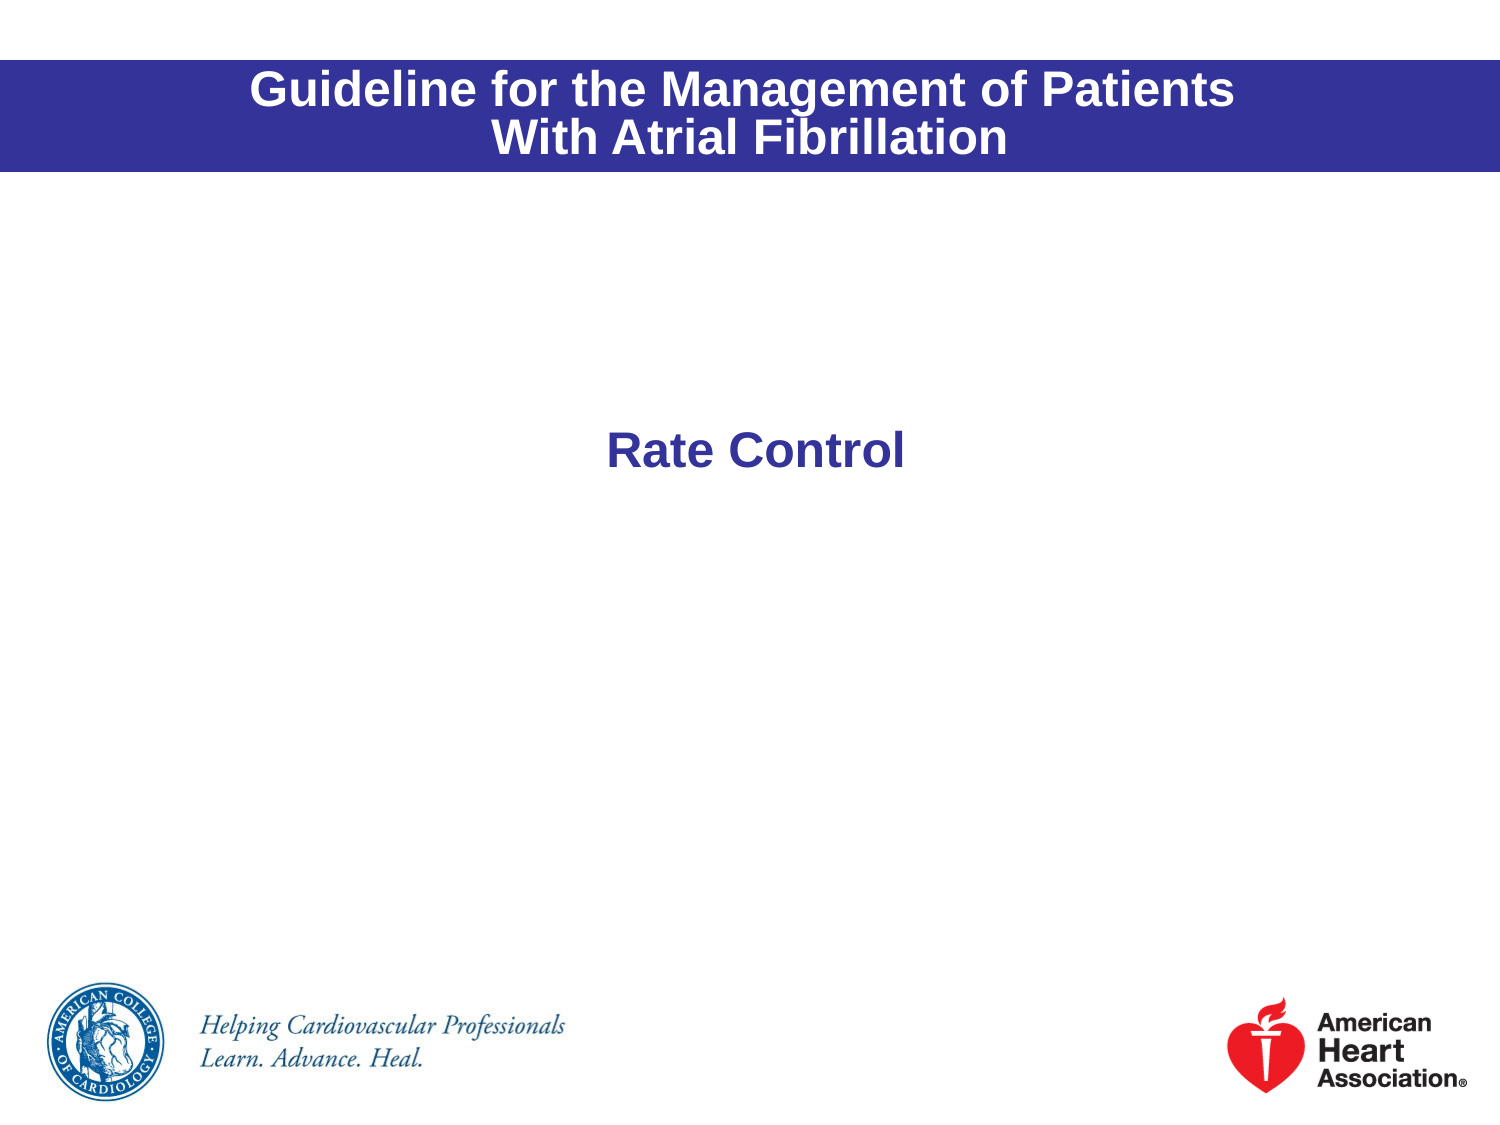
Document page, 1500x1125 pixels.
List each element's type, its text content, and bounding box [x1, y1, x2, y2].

text_box Rate Control [162, 409, 1350, 485]
text_box Guideline for the Management of Patients With Atrial Fibrillation [0, 60, 1500, 172]
picture [0, 0, 1500, 60]
picture [0, 172, 1500, 1125]
